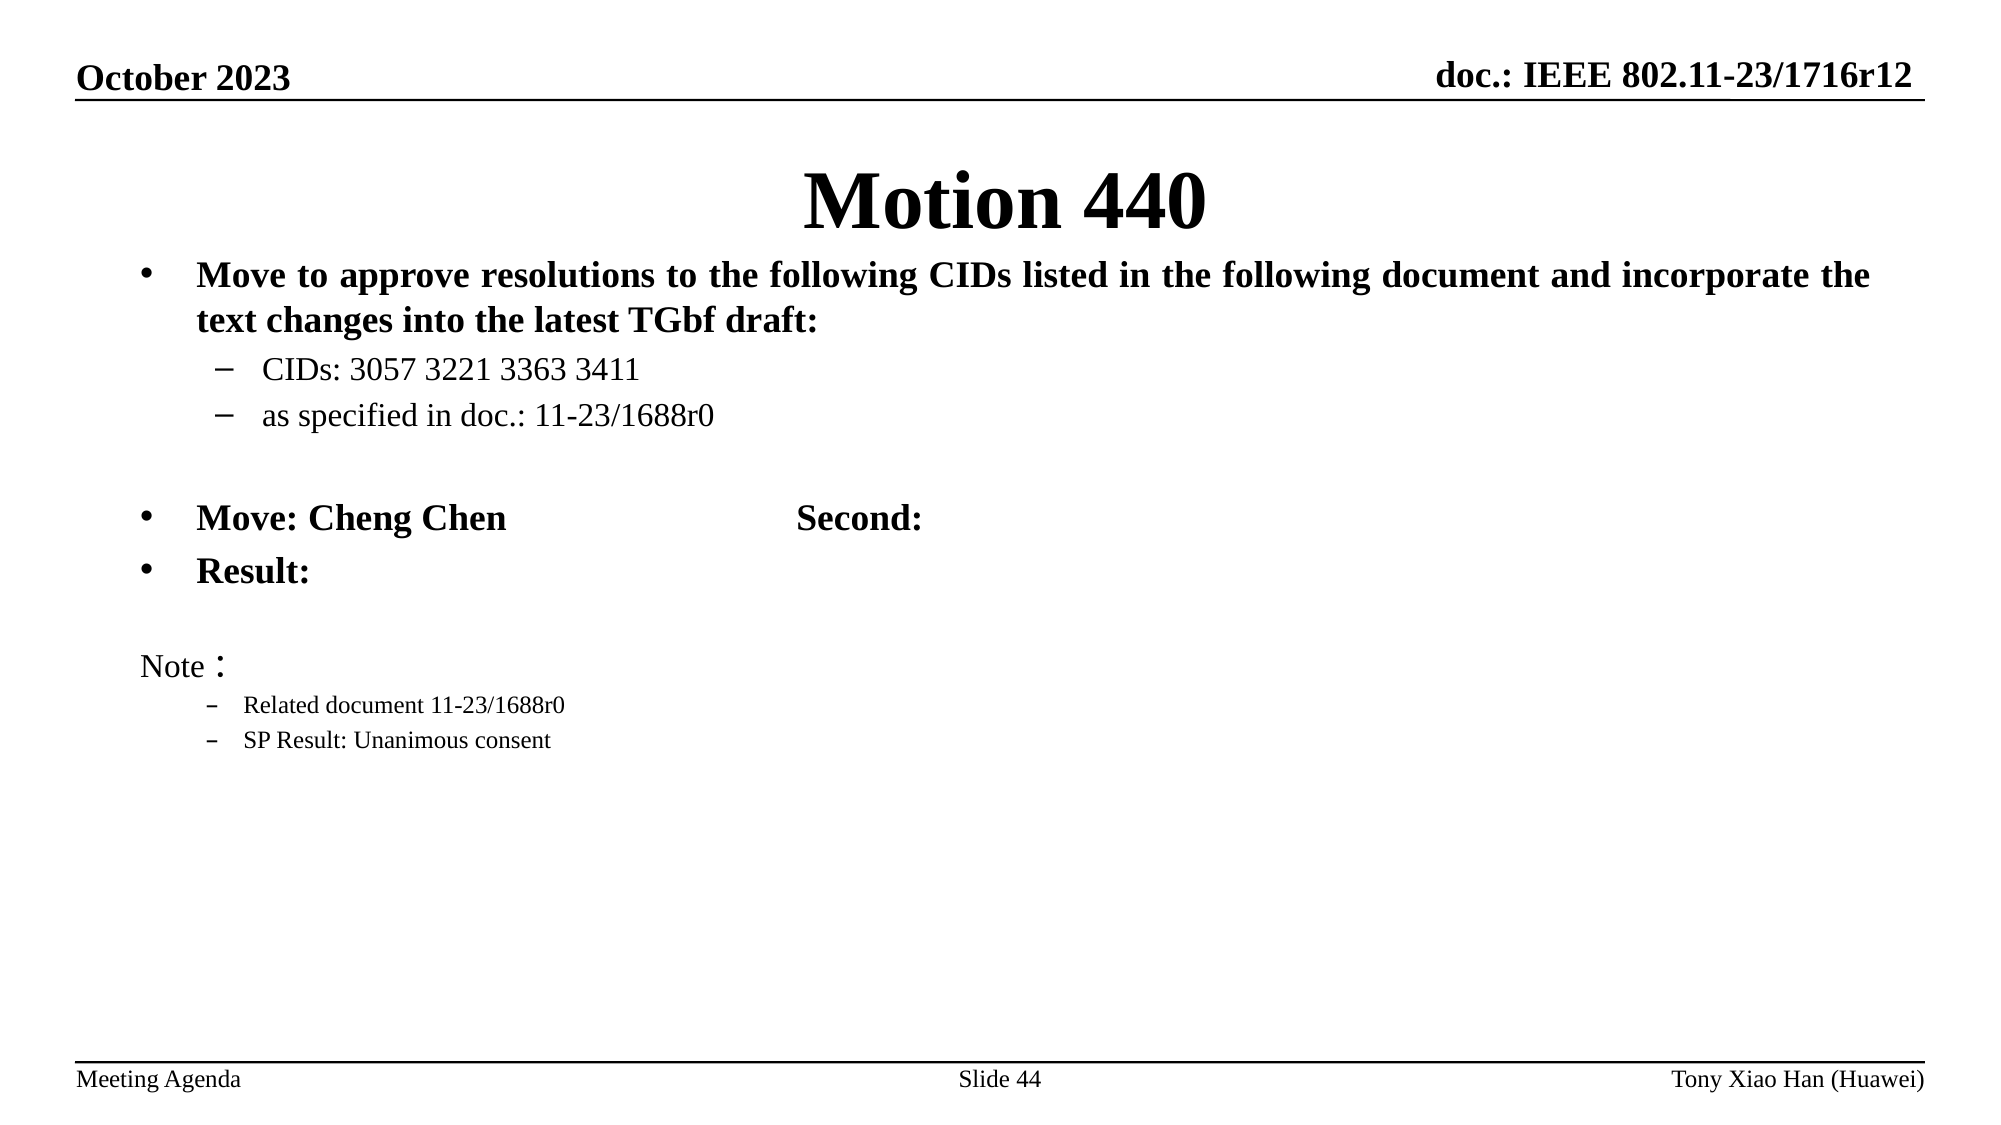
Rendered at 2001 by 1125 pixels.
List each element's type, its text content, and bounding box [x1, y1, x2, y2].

text_box Motion 440 [368, 137, 1644, 212]
text_box Move to approve resolutions to the following CIDs listed in the following document and incorporate the text changes into the latest TGbf draft: CIDs: 3057 3221 3363 3411 as specified in doc.: 11-23/1688r0 Move: Cheng Chen Second: Result: Note： Related document 11-23/1688r0 SP Result: Unanimous consent [125, 212, 1888, 988]
